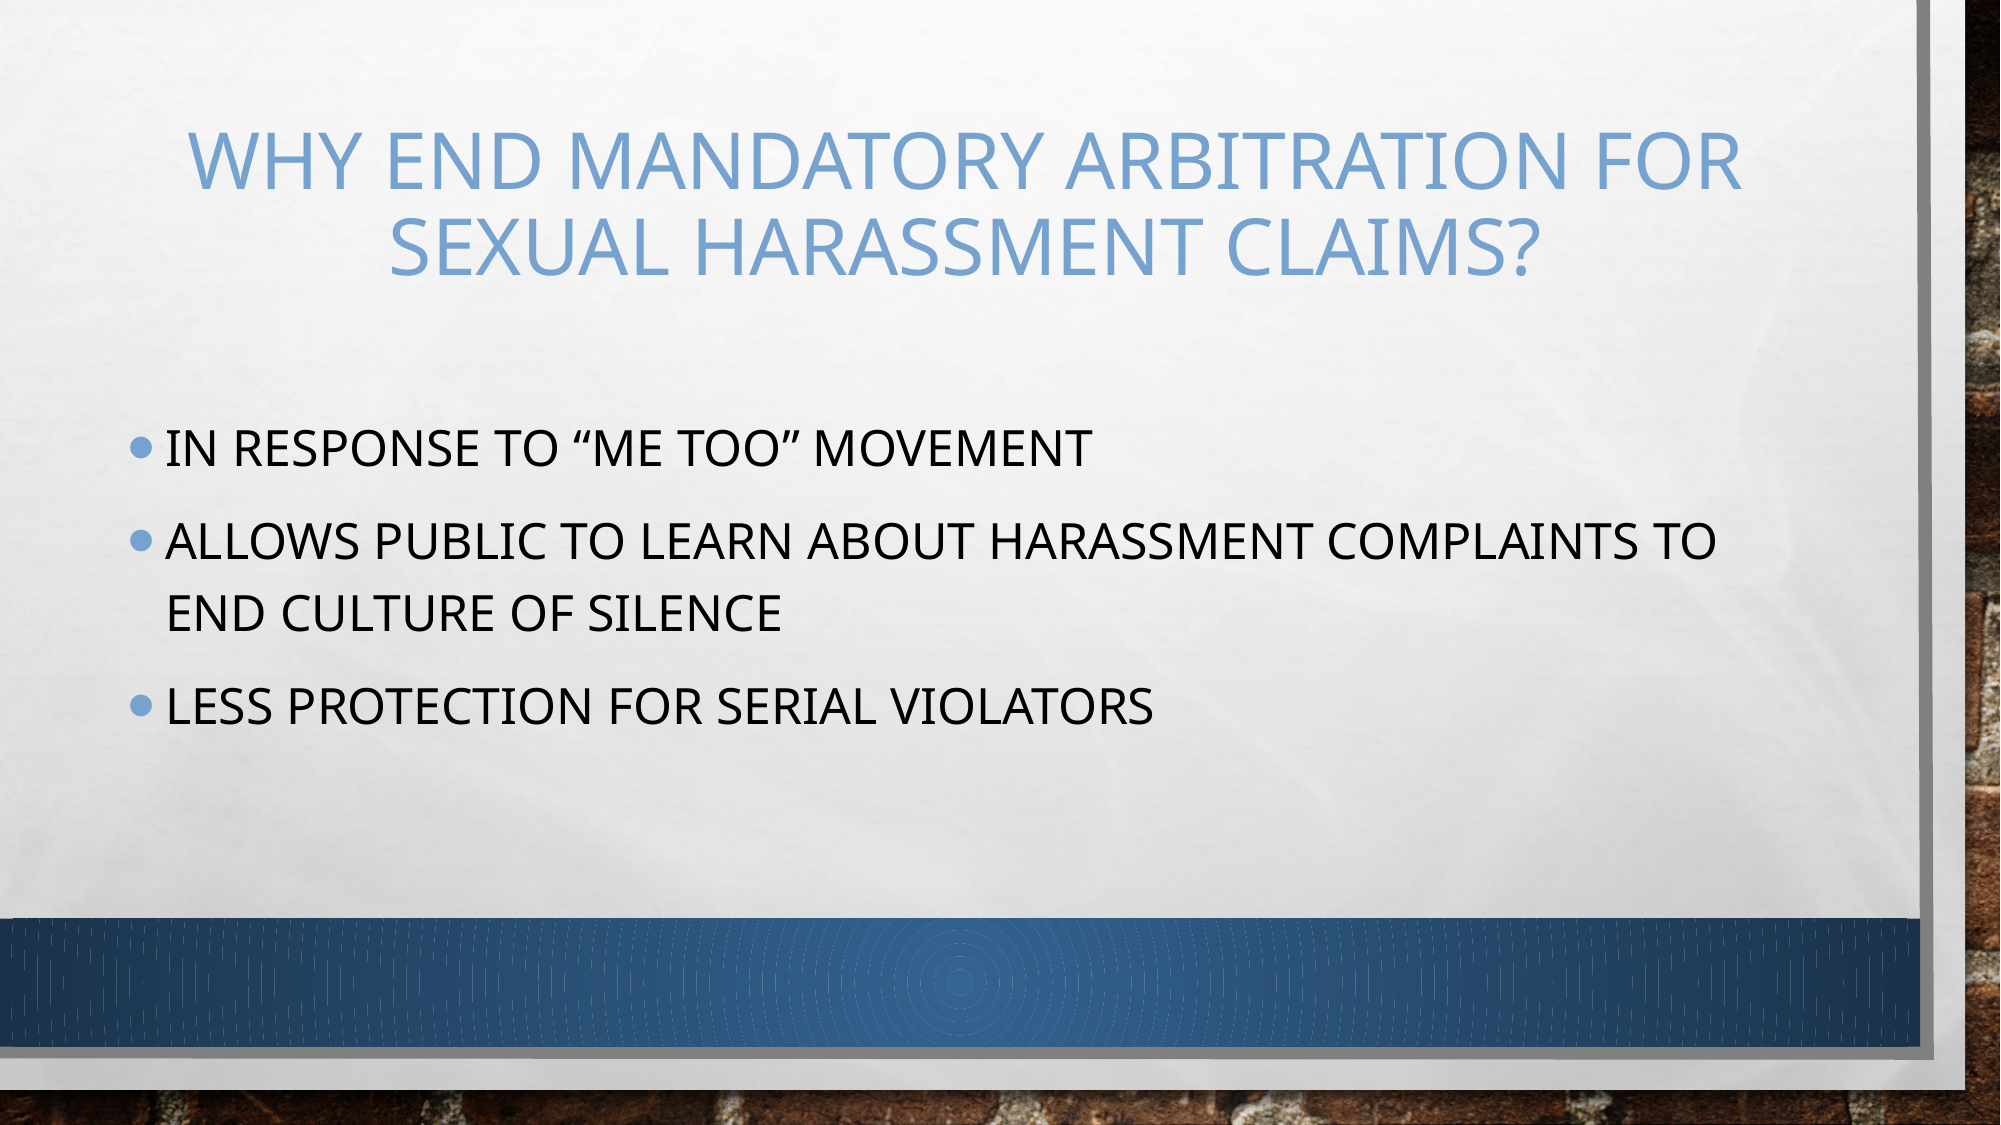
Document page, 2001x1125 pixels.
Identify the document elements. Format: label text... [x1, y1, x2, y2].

picture [0, 0, 2000, 1125]
title Why end mandatory arbitration for sexual harassment claims? [112, 112, 1818, 302]
list In response to “Me Too” movement Allows public to learn about harassment complaints to end culture of silence Less protection for serial violators [112, 338, 1818, 882]
